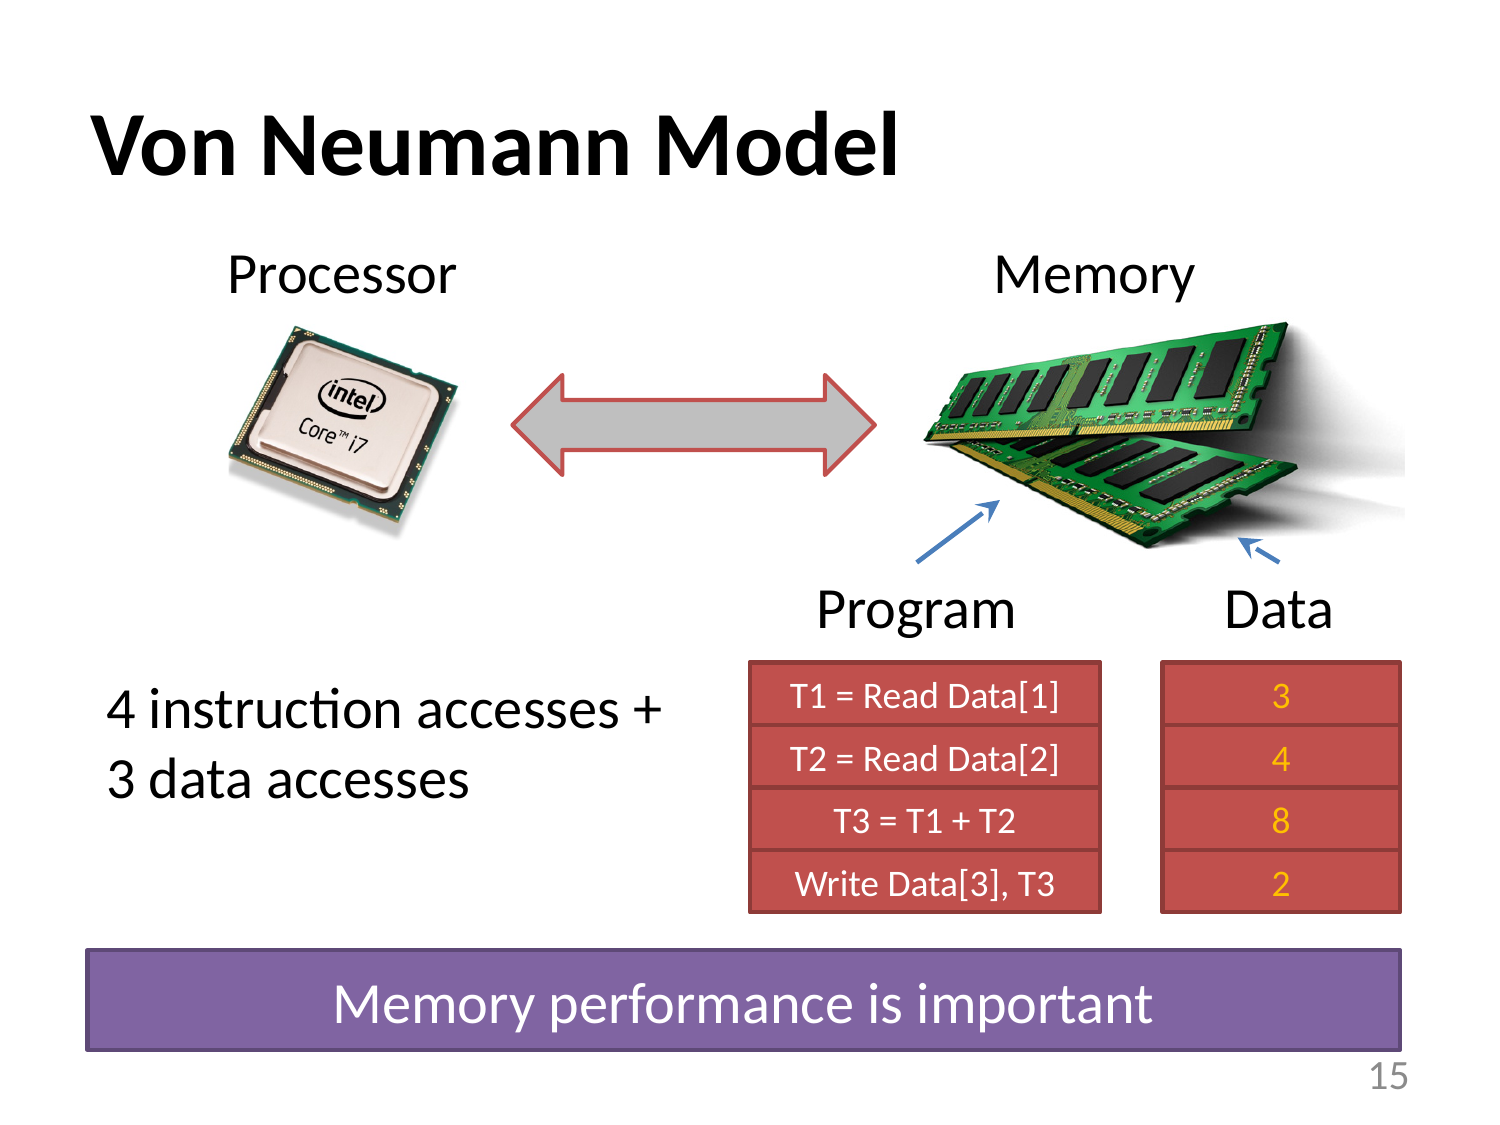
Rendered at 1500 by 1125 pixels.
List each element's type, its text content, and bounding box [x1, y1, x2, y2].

text_box T3 = T1 + T2 [748, 785, 1102, 848]
text_box 4 [1160, 723, 1402, 789]
picture [920, 317, 1405, 553]
text_box 8 [1160, 789, 1402, 848]
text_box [926, 489, 990, 574]
text_box Memory performance is important [85, 948, 1402, 1052]
text_box 2 [1160, 848, 1402, 914]
text_box [510, 373, 877, 477]
text_box Memory [978, 228, 1211, 313]
text_box Processor [213, 228, 474, 313]
text_box 3 [1160, 660, 1402, 723]
slide_number 15 [1074, 1042, 1425, 1103]
picture [228, 323, 472, 547]
text_box T2 = Read Data[2] [748, 727, 1102, 785]
text_box 4 instruction accesses + 3 data accesses [91, 662, 678, 818]
title Von Neumann Model [75, 45, 1425, 233]
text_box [1245, 528, 1272, 572]
text_box Data [1209, 562, 1349, 648]
text_box T1 = Read Data[1] [748, 660, 1102, 727]
text_box Write Data[3], T3 [748, 848, 1102, 914]
text_box Program [801, 562, 1033, 648]
